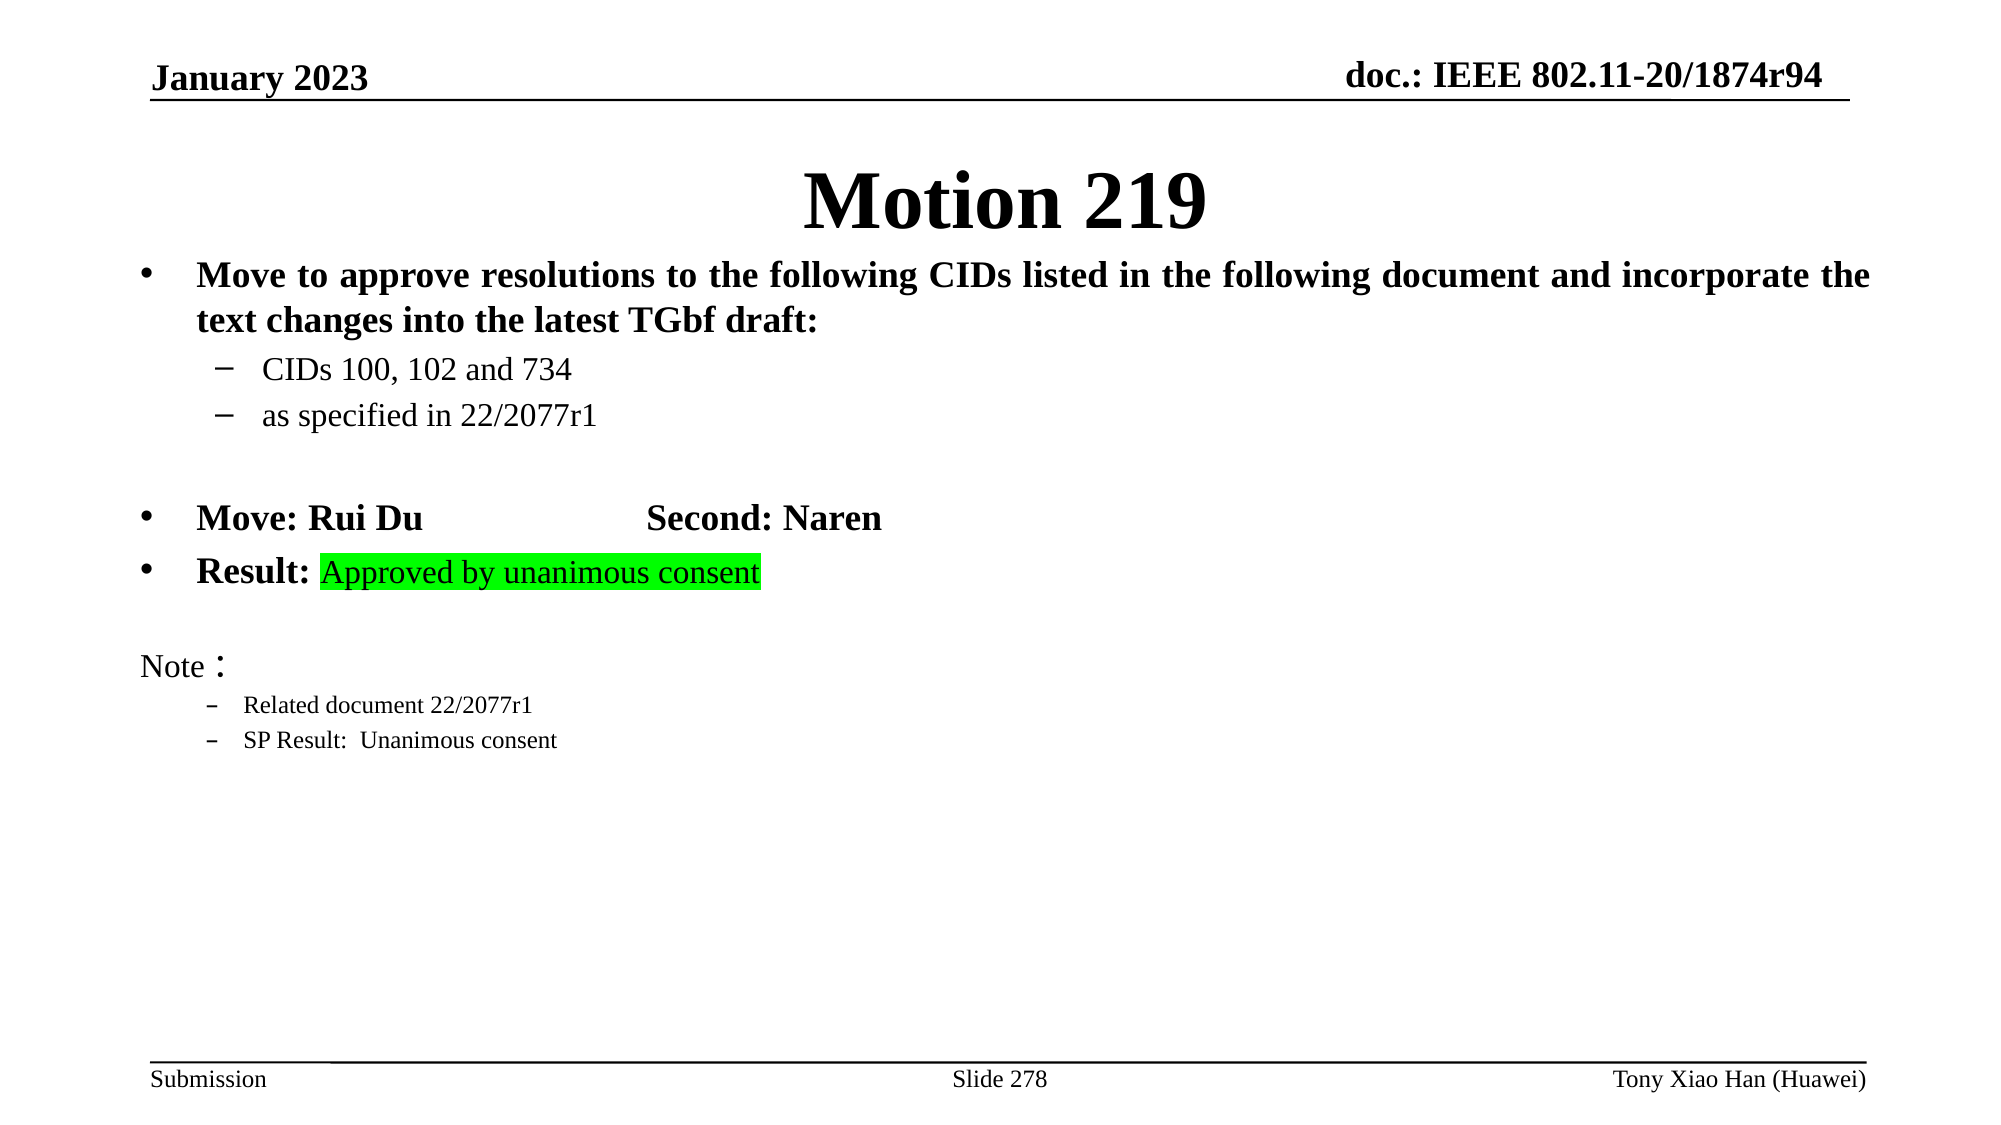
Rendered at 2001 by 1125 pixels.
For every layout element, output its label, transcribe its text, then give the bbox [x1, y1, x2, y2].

text_box Move to approve resolutions to the following CIDs listed in the following document and incorporate the text changes into the latest TGbf draft: CIDs 100, 102 and 734 as specified in 22/2077r1 Move: Rui Du Second: Naren Result: Approved by unanimous consent Note： Related document 22/2077r1 SP Result: Unanimous consent [125, 212, 1888, 900]
text_box Motion 219 [368, 137, 1644, 212]
